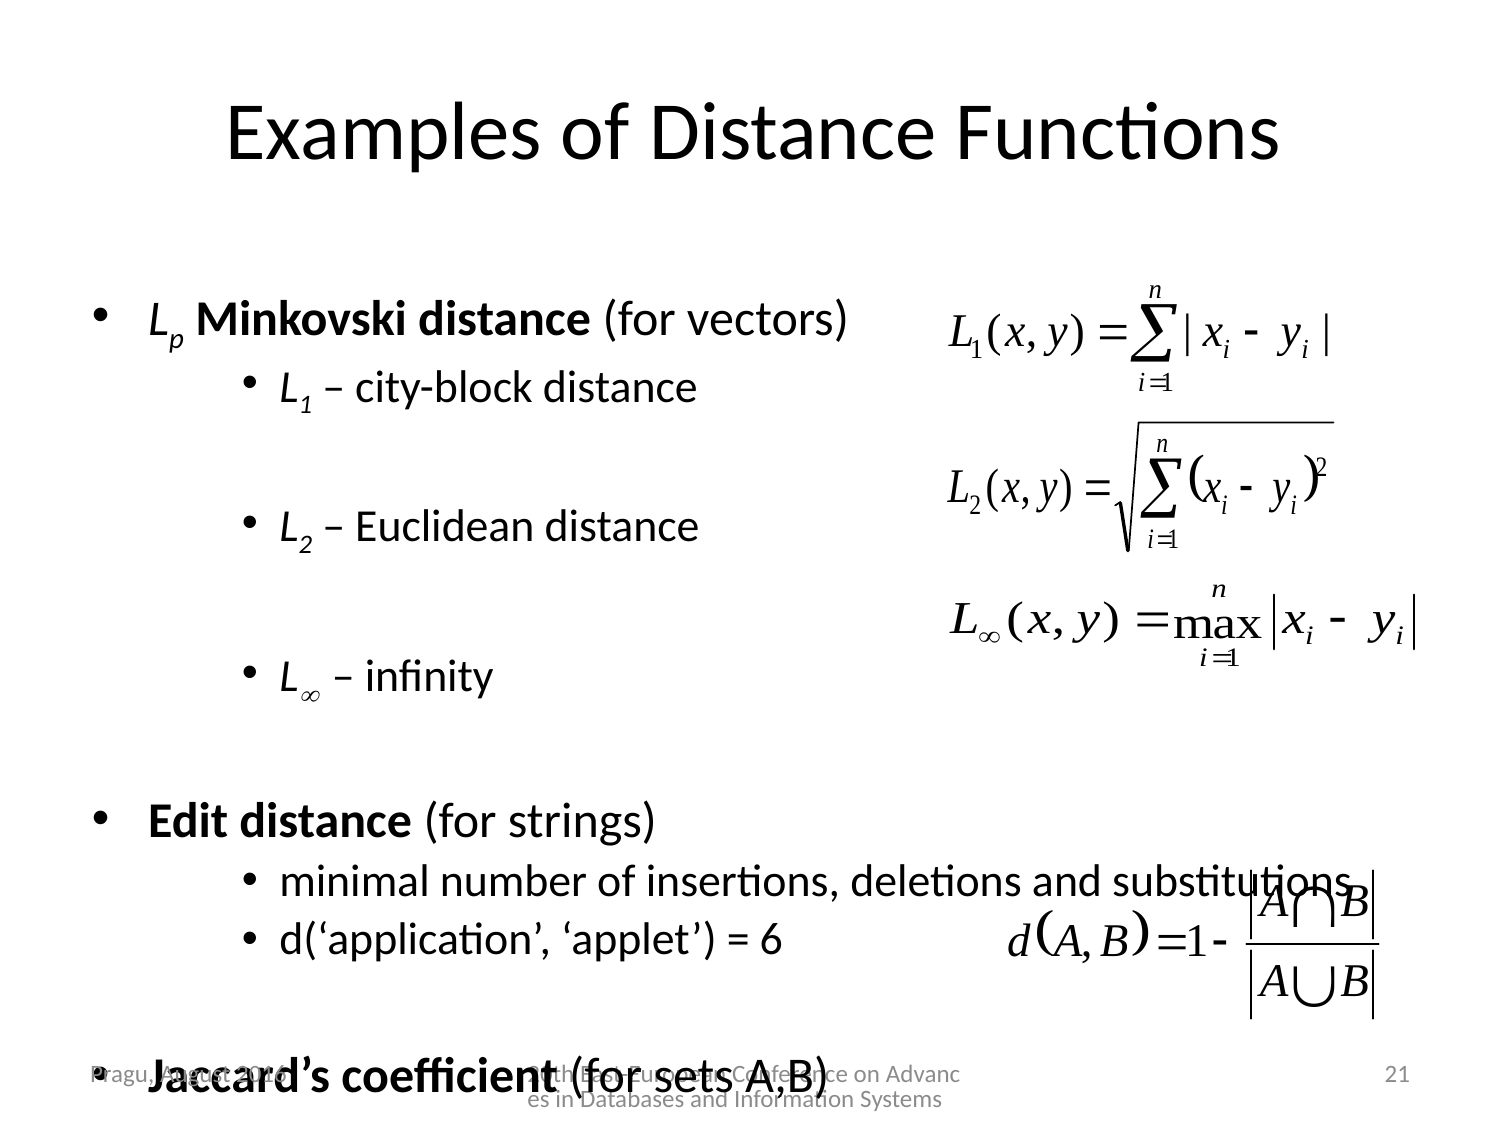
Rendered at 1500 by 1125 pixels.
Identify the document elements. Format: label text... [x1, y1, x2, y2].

slide_number 21 [1074, 1042, 1425, 1103]
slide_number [75, 1042, 425, 1103]
footer 20th East-European Conference on Advances in Databases and Information Systems [512, 1042, 988, 1103]
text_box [999, 862, 1391, 1027]
list Lp Minkovski distance (for vectors) L1 – city-block distance L2 – Euclidean distance L¥ – infinity Edit distance (for strings) minimal number of insertions, deletions and substitutions d(‘application’, ‘applet’) = 6 Jaccard’s coefficient (for sets A,B) [76, 278, 1452, 1003]
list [940, 267, 1338, 402]
title Examples of Distance Functions [83, 69, 1424, 184]
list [940, 409, 1343, 563]
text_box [940, 568, 1426, 676]
